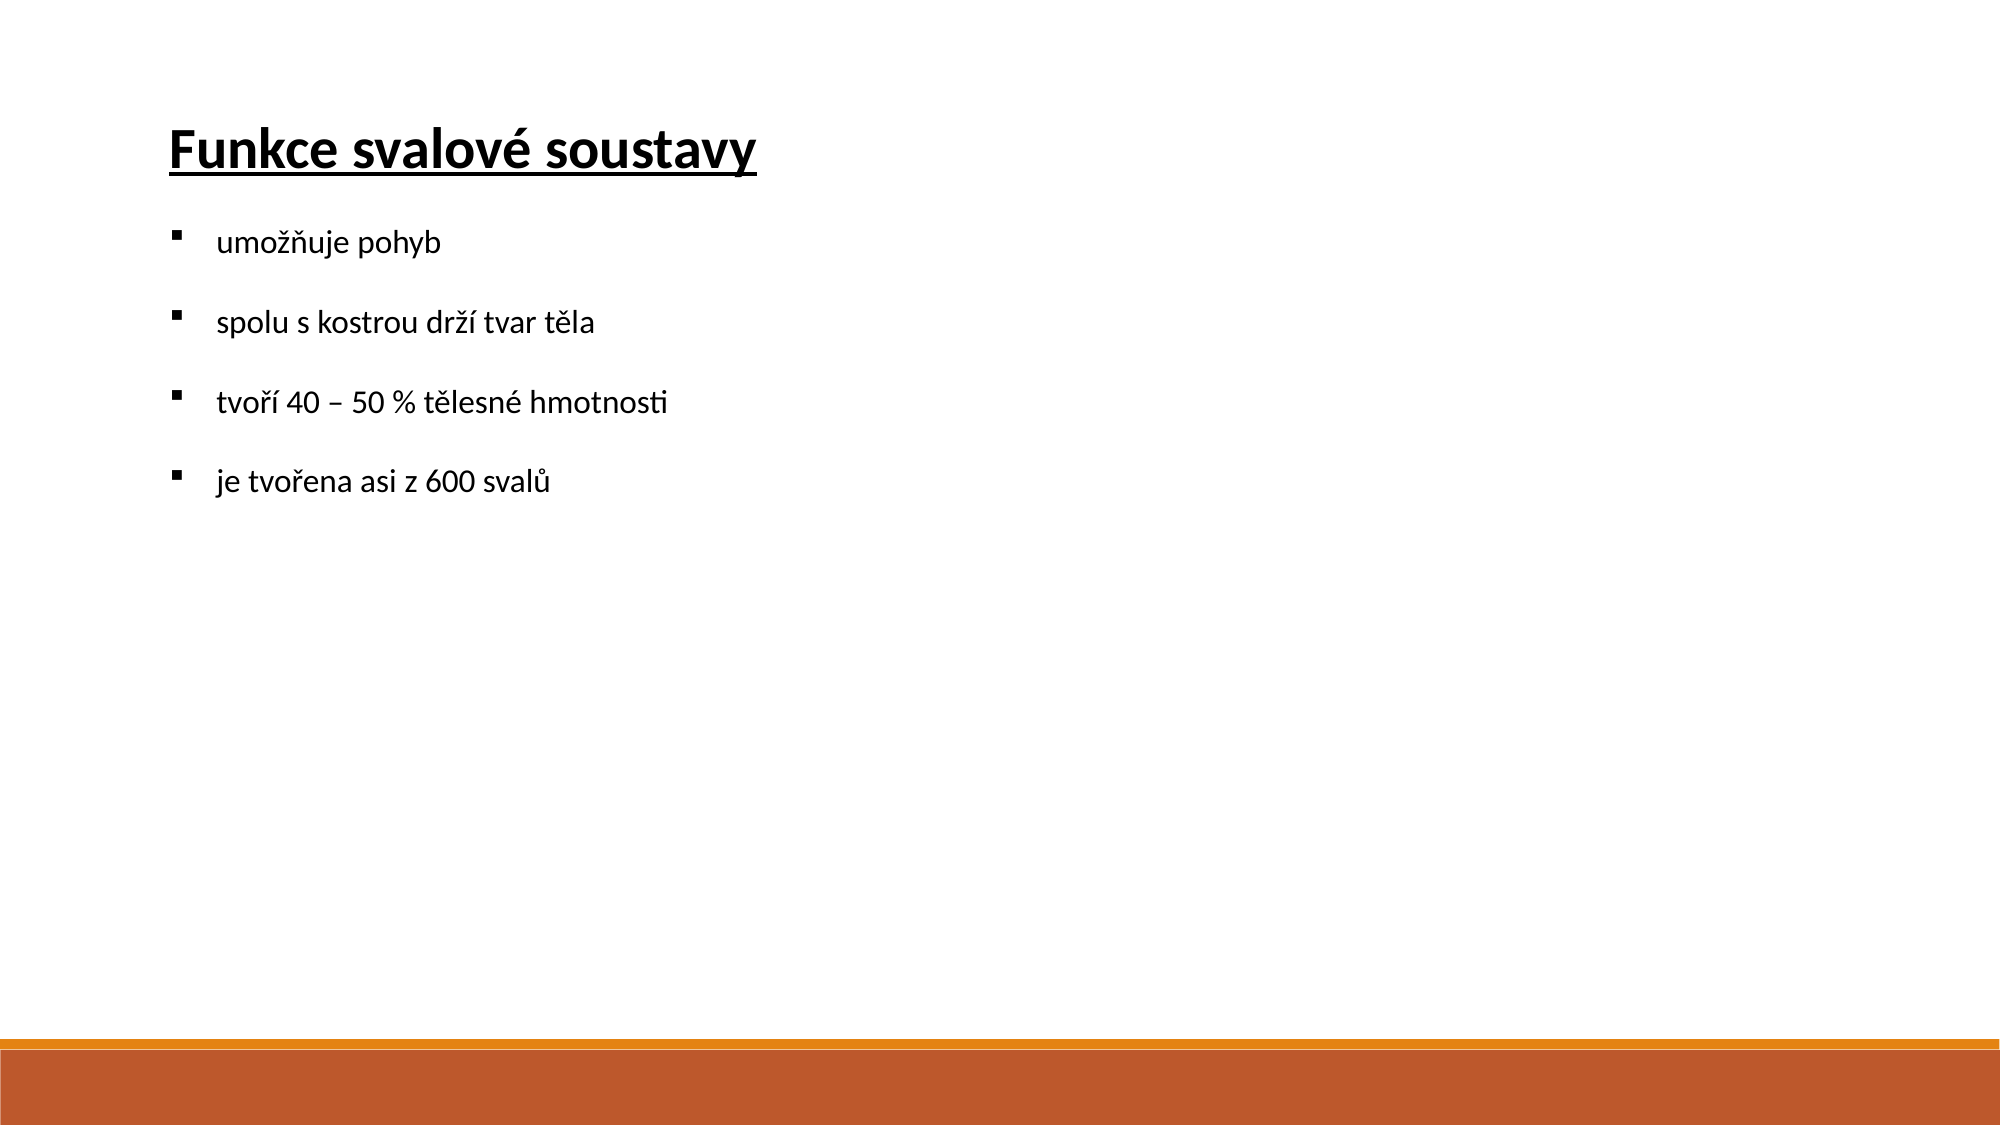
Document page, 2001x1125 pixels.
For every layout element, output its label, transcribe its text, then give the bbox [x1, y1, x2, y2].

text_box Funkce svalové soustavy umožňuje pohyb spolu s kostrou drží tvar těla tvoří 40 – 50 % tělesné hmotnosti je tvořena asi z 600 svalů [154, 102, 856, 507]
